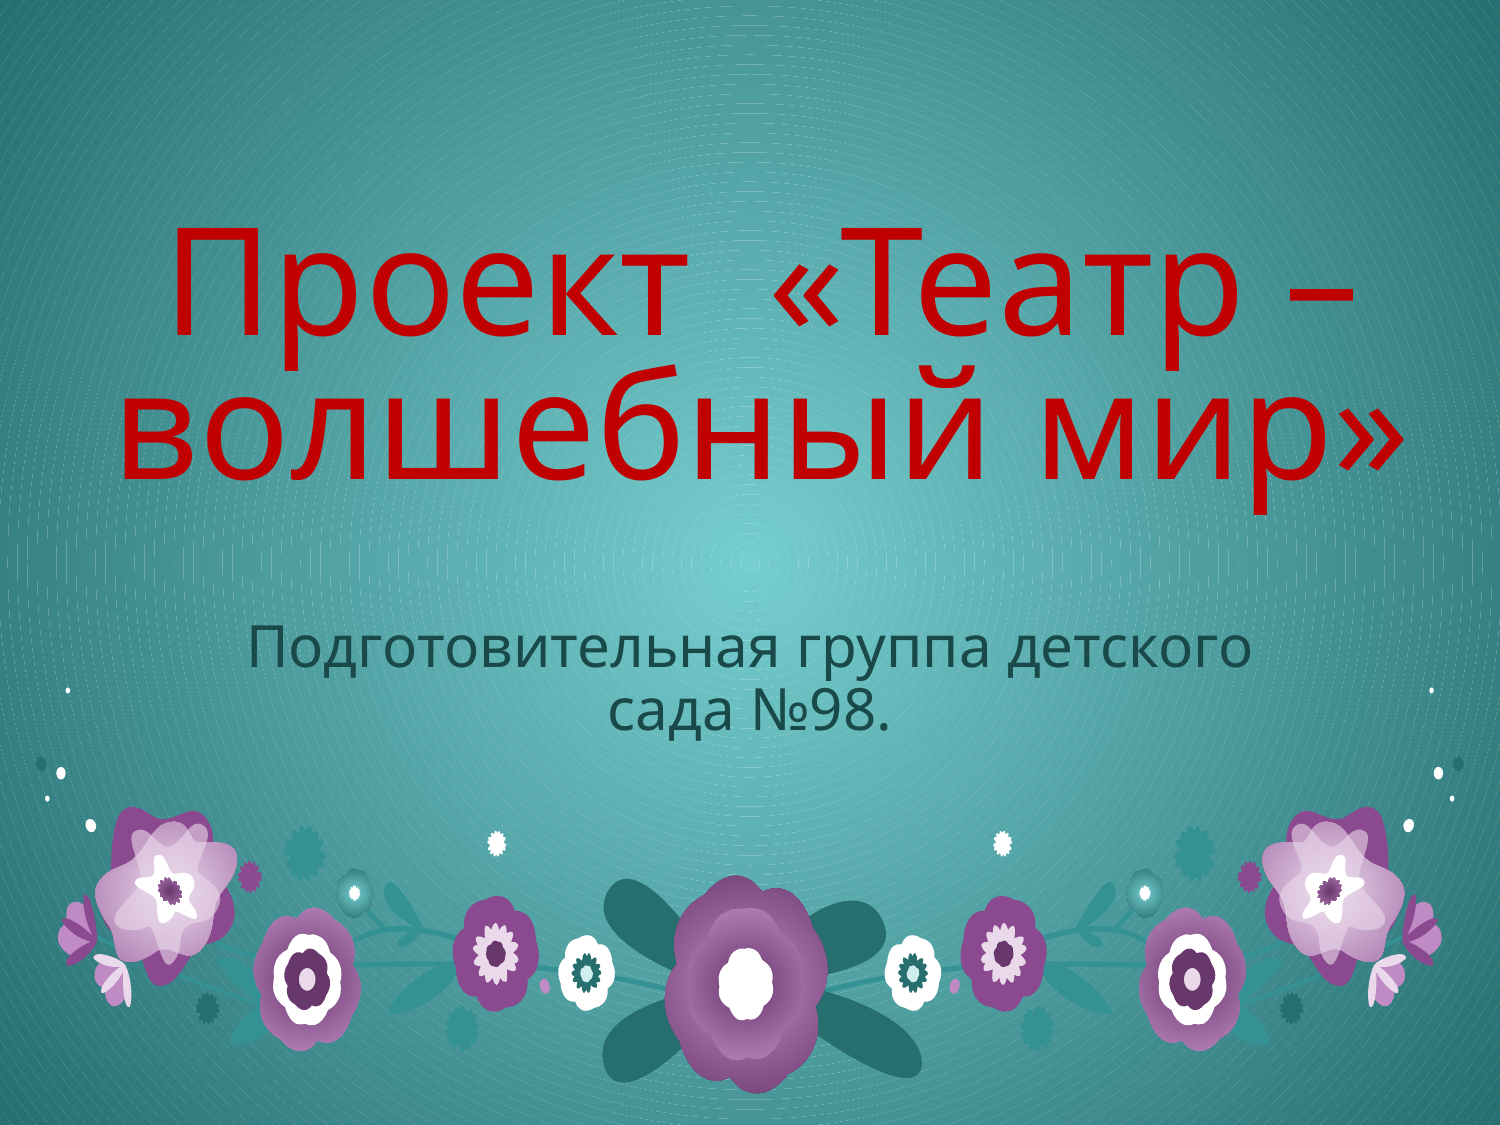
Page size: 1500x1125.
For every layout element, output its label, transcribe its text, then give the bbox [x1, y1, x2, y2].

subtitle Подготовительная группа детского сада №98. [187, 610, 1313, 788]
title Проект «Театр – волшебный мир» [58, 58, 1465, 516]
